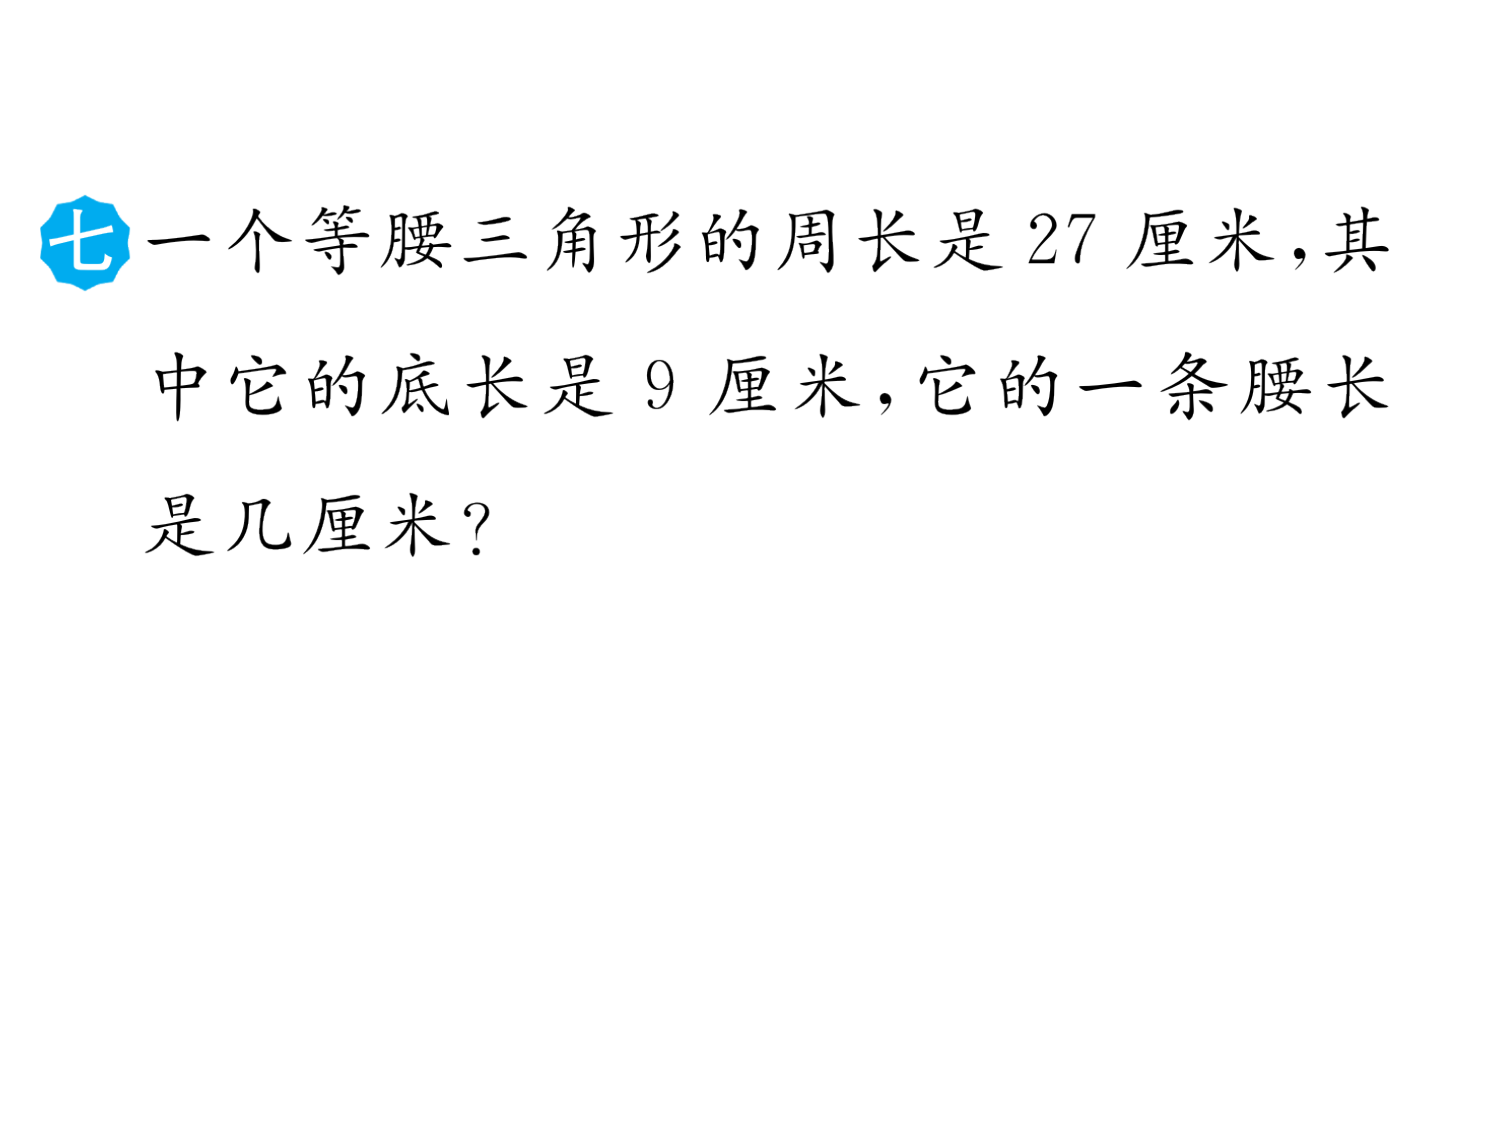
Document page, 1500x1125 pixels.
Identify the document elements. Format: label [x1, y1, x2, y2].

picture [35, 177, 1453, 865]
